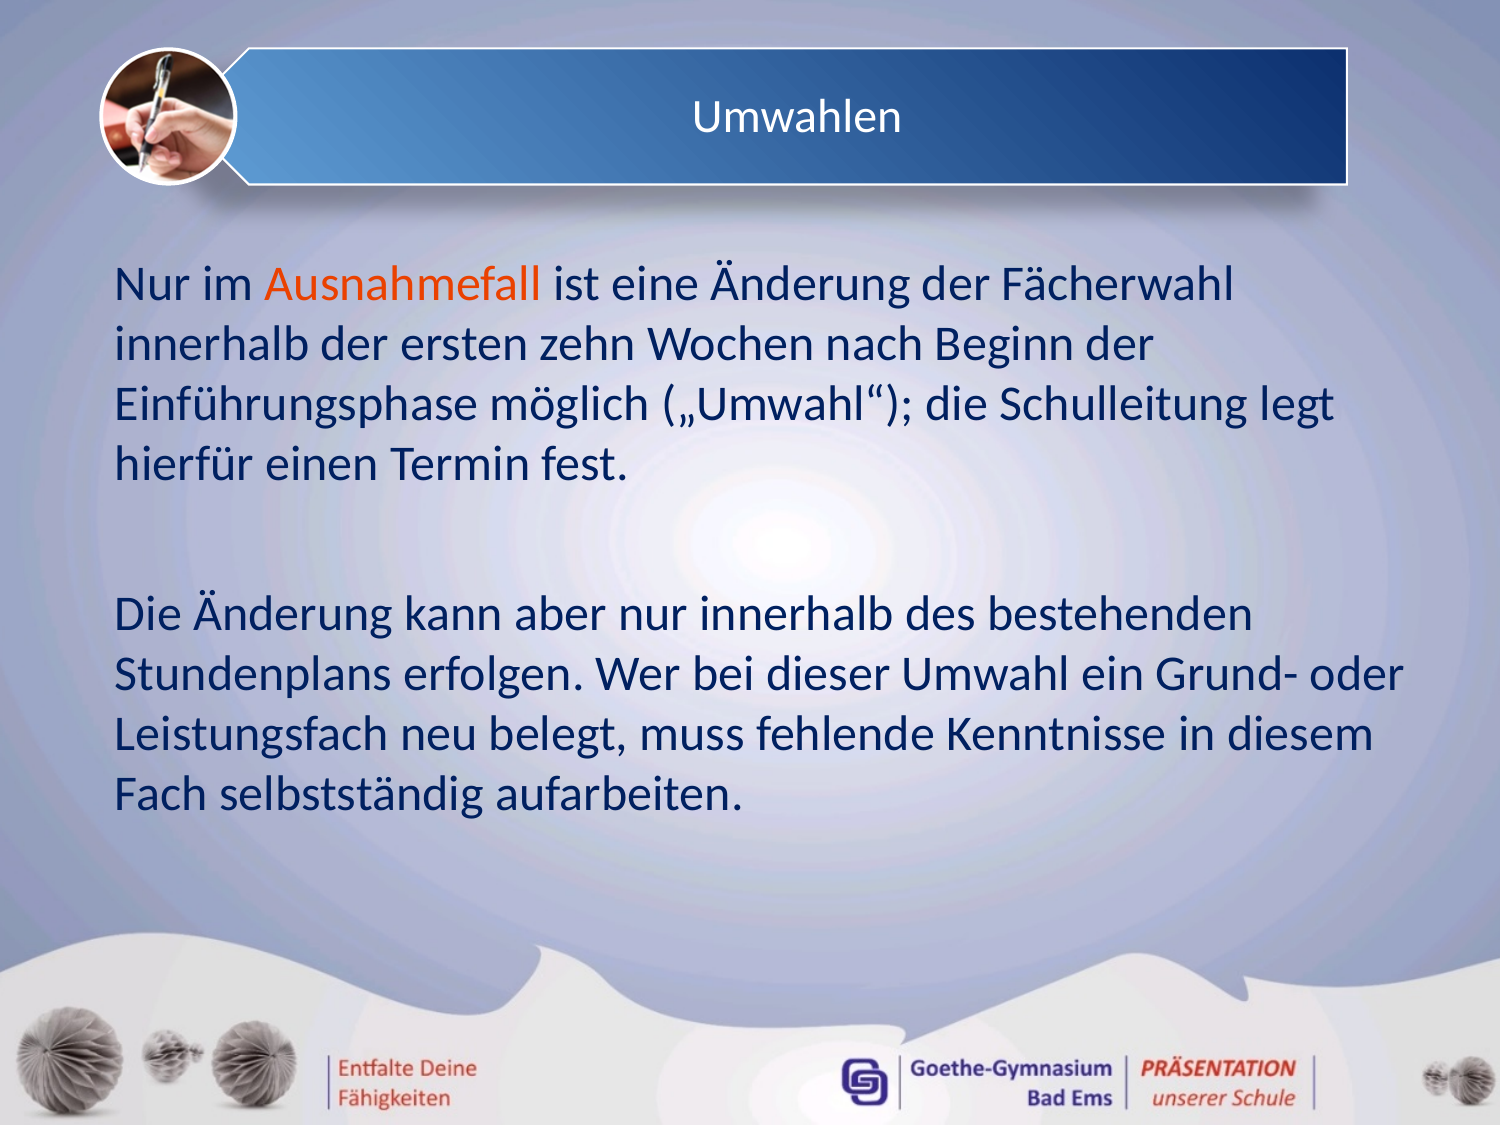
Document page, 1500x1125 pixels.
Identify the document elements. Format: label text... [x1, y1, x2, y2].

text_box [100, 48, 1347, 185]
text_box Nur im Ausnahmefall ist eine Änderung der Fächerwahl innerhalb der ersten zehn Wochen nach Beginn der Einführungsphase möglich („Umwahl“); die Schulleitung legt hierfür einen Termin fest. Die Änderung kann aber nur innerhalb des bestehenden Stundenplans erfolgen. Wer bei dieser Umwahl ein Grund- oder Leistungsfach neu belegt, muss fehlende Kenntnisse in diesem Fach selbstständig aufarbeiten. [100, 243, 1436, 874]
picture [0, 0, 1500, 1125]
